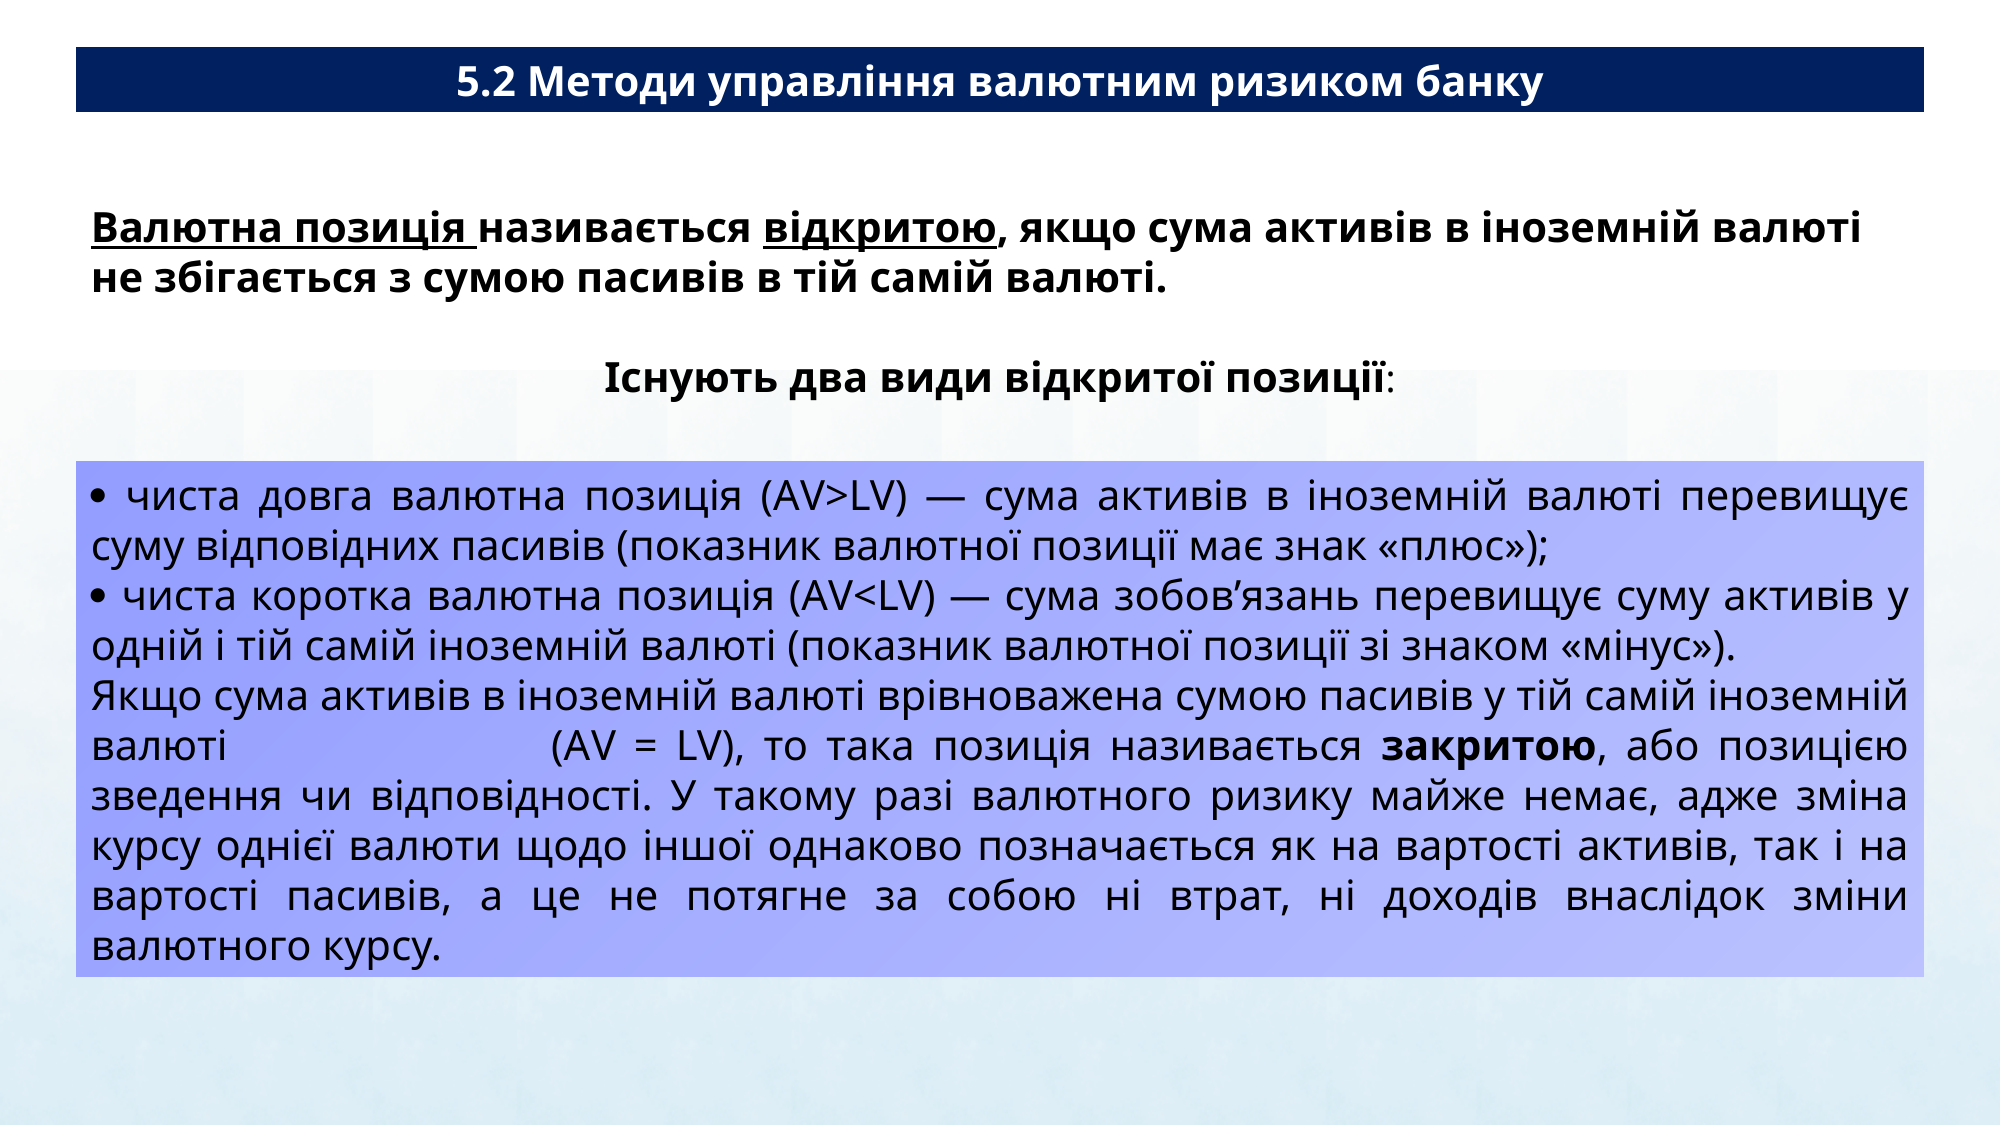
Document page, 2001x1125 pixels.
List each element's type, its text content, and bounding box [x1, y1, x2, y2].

text_box Валютна позиція називається відкритою, якщо сума активів в іноземній валюті не збігається з сумою пасивів в тій самій валюті. Існують два види відкритої позиції: [76, 193, 1924, 370]
text_box 5.2 Методи управління валютним ризиком банку [76, 47, 1924, 112]
picture [0, 370, 2000, 1125]
